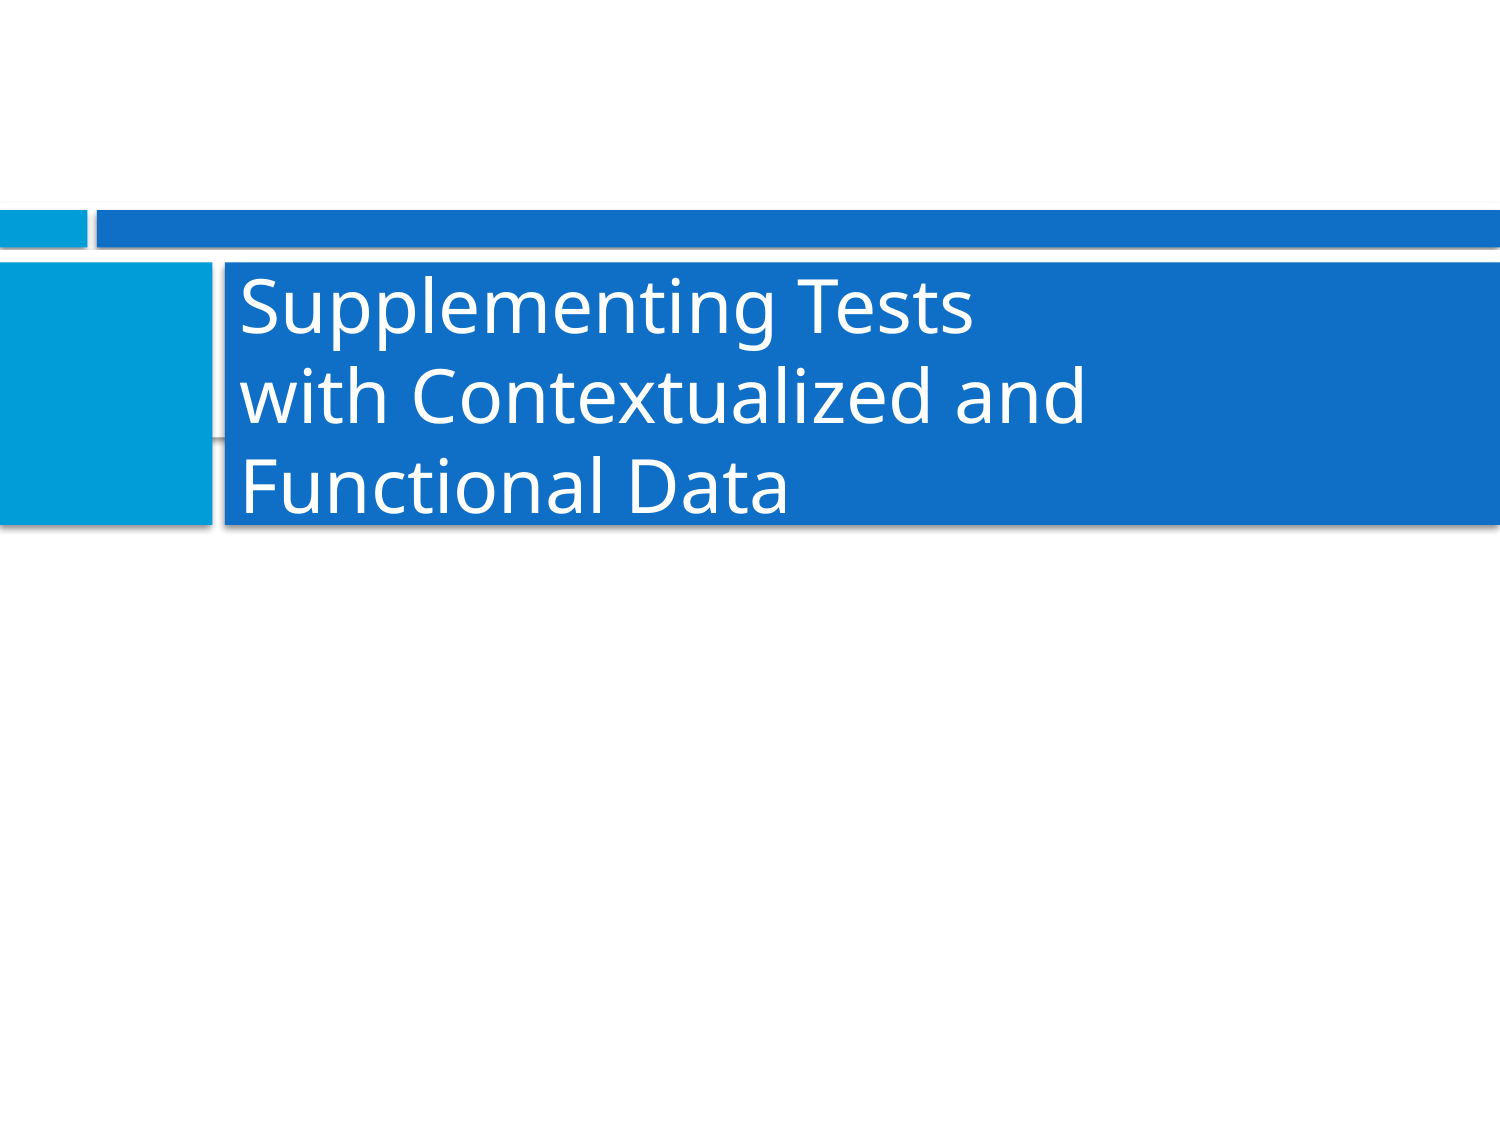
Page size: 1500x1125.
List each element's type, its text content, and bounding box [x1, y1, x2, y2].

title Supplementing Tests with Contextualized and Functional Data [225, 262, 1475, 525]
